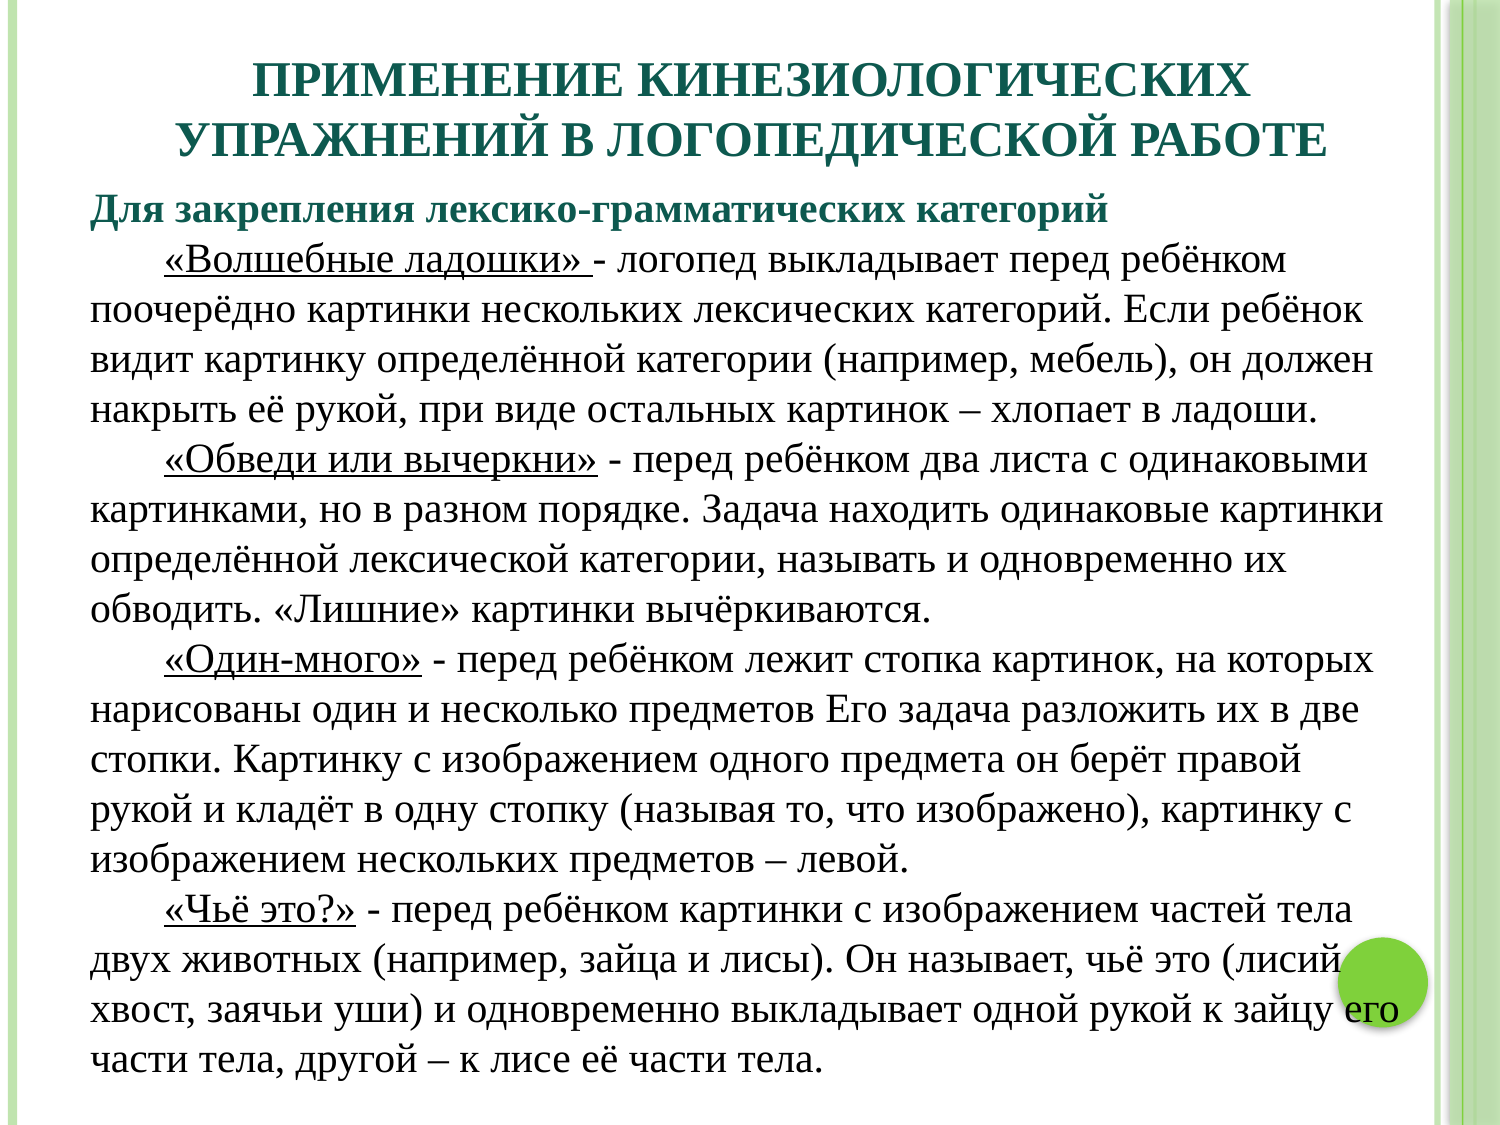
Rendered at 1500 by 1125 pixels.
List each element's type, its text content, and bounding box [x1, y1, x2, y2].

list Для закрепления лексико-грамматических категорий «Волшебные ладошки» - логопед выкладывает перед ребёнком поочерёдно картинки нескольких лексических категорий. Если ребёнок видит картинку определённой категории (например, мебель), он должен накрыть её рукой, при виде остальных картинок – хлопает в ладоши. «Обведи или вычеркни» - перед ребёнком два листа с одинаковыми картинками, но в разном порядке. Задача находить одинаковые картинки определённой лексической категории, называть и одновременно их обводить. «Лишние» картинки вычёркиваются. «Один-много» - перед ребёнком лежит стопка картинок, на которых нарисованы один и несколько предметов Его задача разложить их в две стопки. Картинку с изображением одного предмета он берёт правой рукой и кладёт в одну стопку (называя то, что изображено), картинку с изображением нескольких предметов – левой. «Чьё это?» - перед ребёнком картинки с изображением частей тела двух животных (например, зайца и лисы). Он называет, чьё это (лисий хвост, заячьи уши) и одновременно выкладывает одной рукой к зайцу его части тела, другой – к лисе её части тела. [75, 174, 1421, 1094]
text_box Применение кинезиологических упражнений в логопедической работе [75, 27, 1430, 174]
